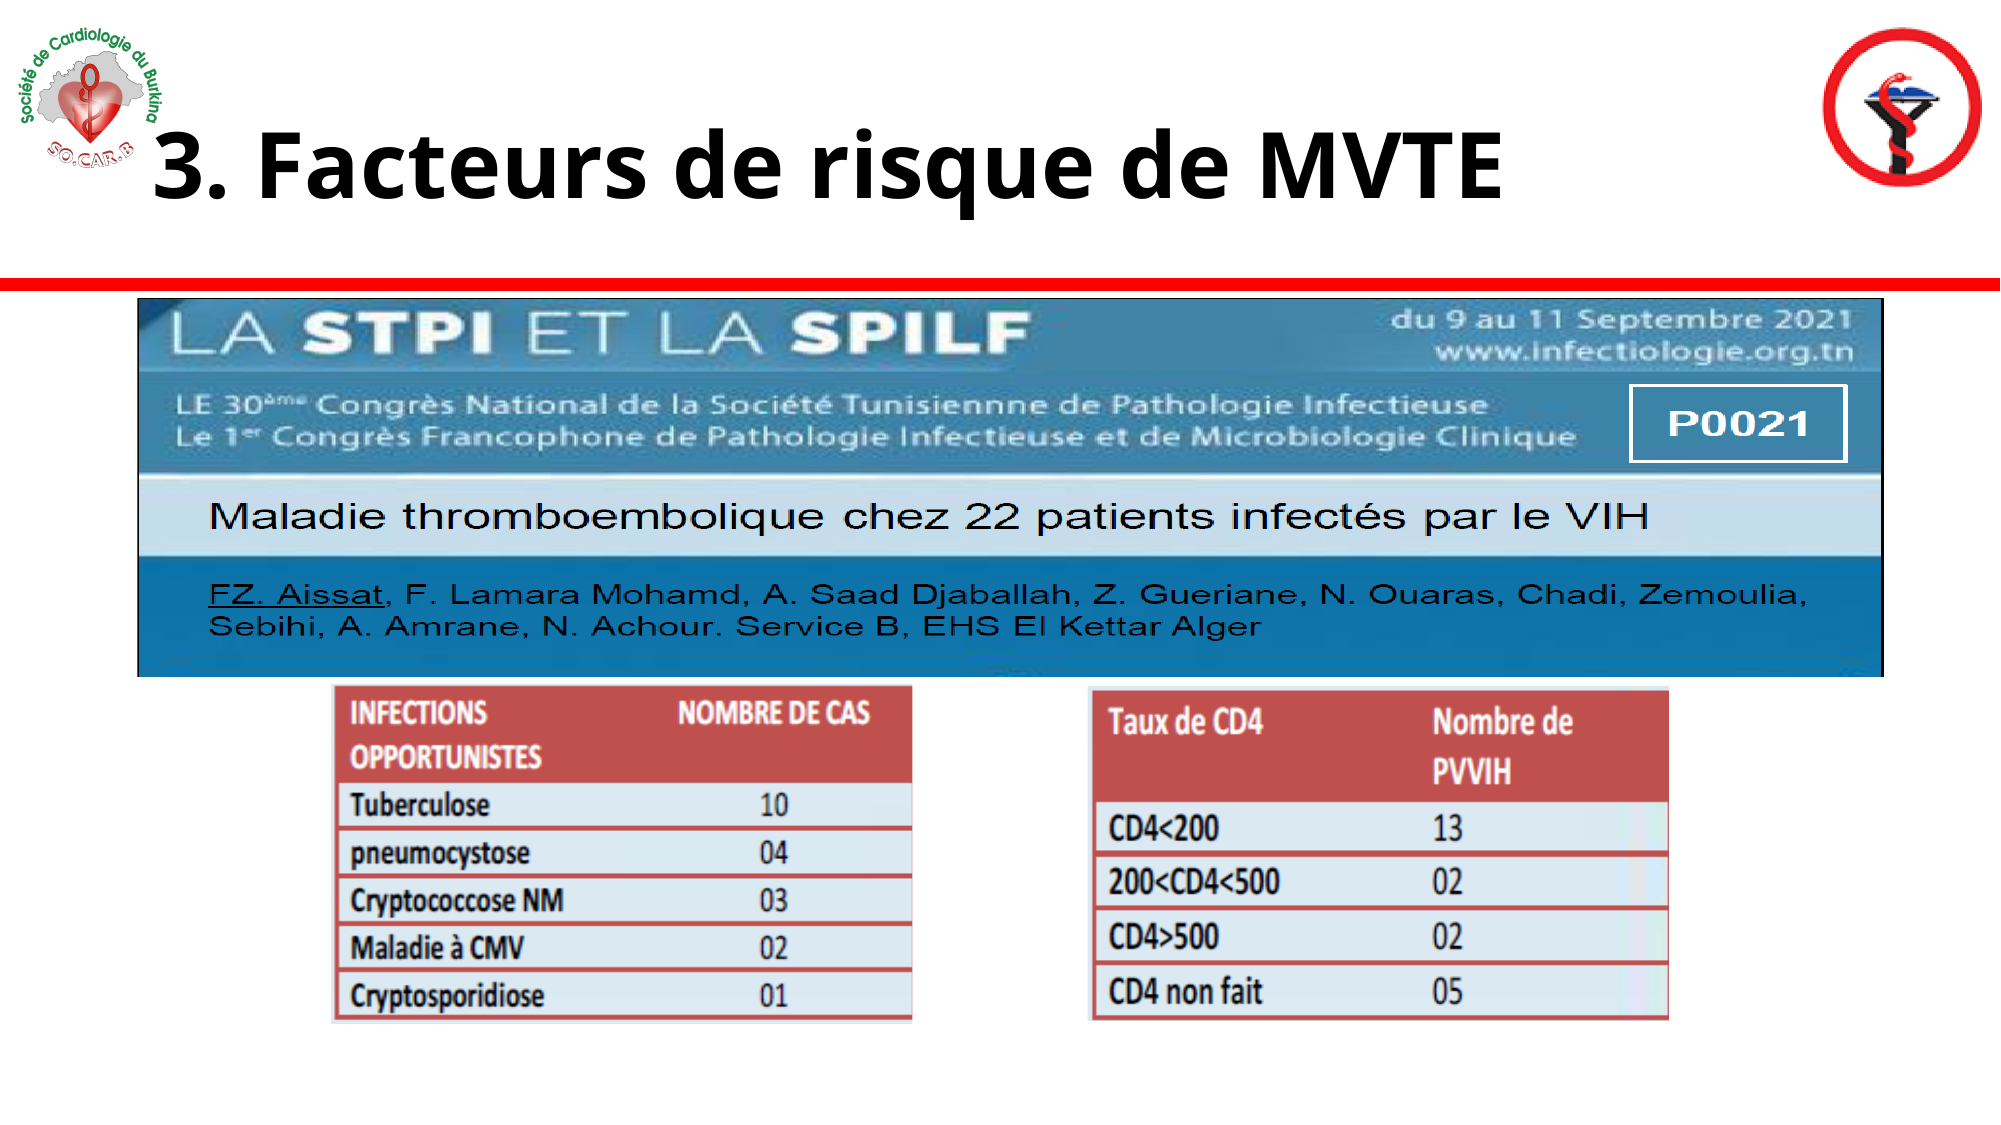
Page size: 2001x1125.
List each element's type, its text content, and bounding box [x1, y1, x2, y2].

picture [1790, 8, 1992, 210]
picture [8, 14, 172, 179]
picture [137, 298, 1884, 677]
picture [1087, 686, 1669, 1021]
title 3. Facteurs de risque de MVTE [137, 59, 1863, 278]
picture [330, 684, 913, 1024]
